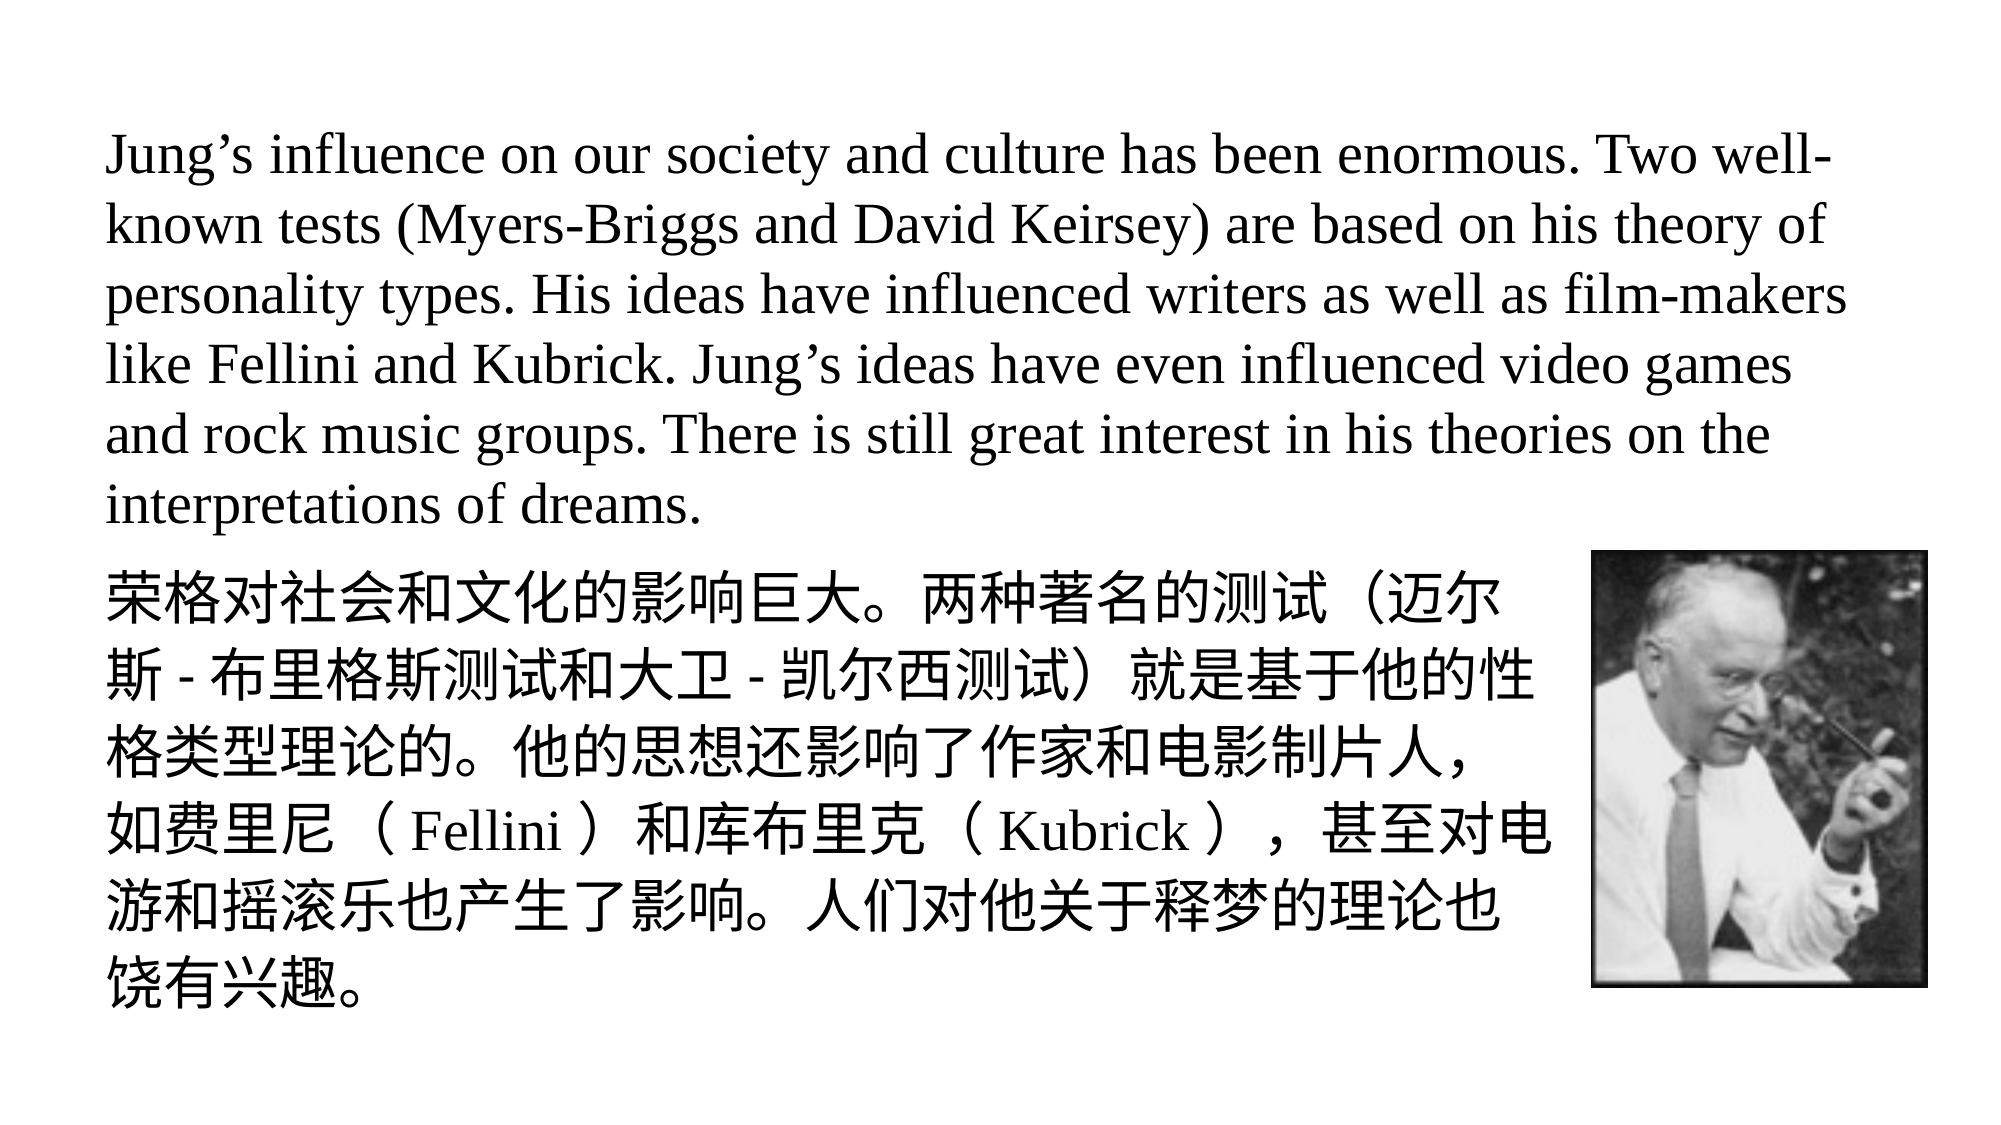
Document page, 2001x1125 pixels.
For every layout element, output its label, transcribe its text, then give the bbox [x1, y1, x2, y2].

picture [1591, 550, 1928, 988]
text_box 荣格对社会和文化的影响巨大。两种著名的测试（迈尔斯-布里格斯测试和大卫-凯尔西测试）就是基于他的性格类型理论的。他的思想还影响了作家和电影制片人，如费里尼（Fellini）和库布里克（Kubrick），甚至对电游和摇滚乐也产生了影响。人们对他关于释梦的理论也饶有兴趣。 [90, 546, 1577, 1024]
text_box Jung’s influence on our society and culture has been enormous. Two well-known tests (Myers-Briggs and David Keirsey) are based on his theory of personality types. His ideas have influenced writers as well as film-makers like Fellini and Kubrick. Jung’s ideas have even influenced video games and rock music groups. There is still great interest in his theories on the interpretations of dreams. [90, 107, 1893, 543]
